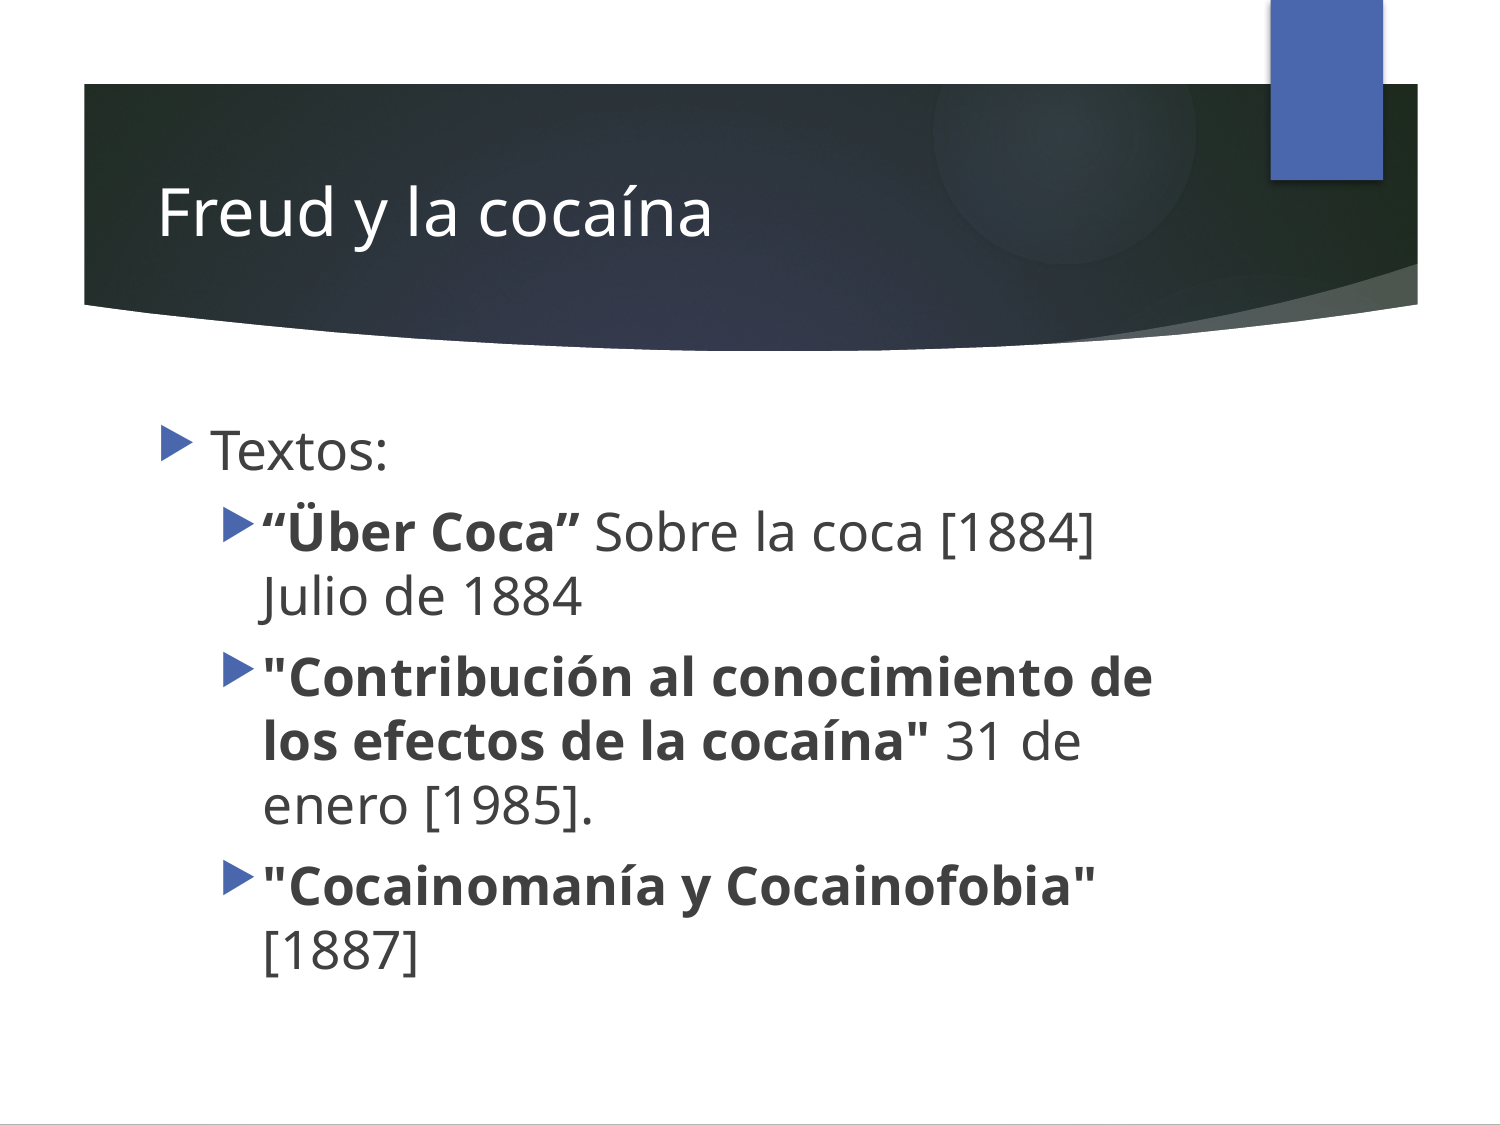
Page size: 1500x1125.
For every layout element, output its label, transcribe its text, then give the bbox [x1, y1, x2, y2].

list Textos: “Über Coca” Sobre la coca [1884] Julio de 1884 "Contribución al conocimiento de los efectos de la cocaína" 31 de enero [1985]. "Cocainomanía y Cocainofobia" [1887] [142, 408, 1183, 988]
title Freud y la cocaína [141, 151, 1183, 269]
